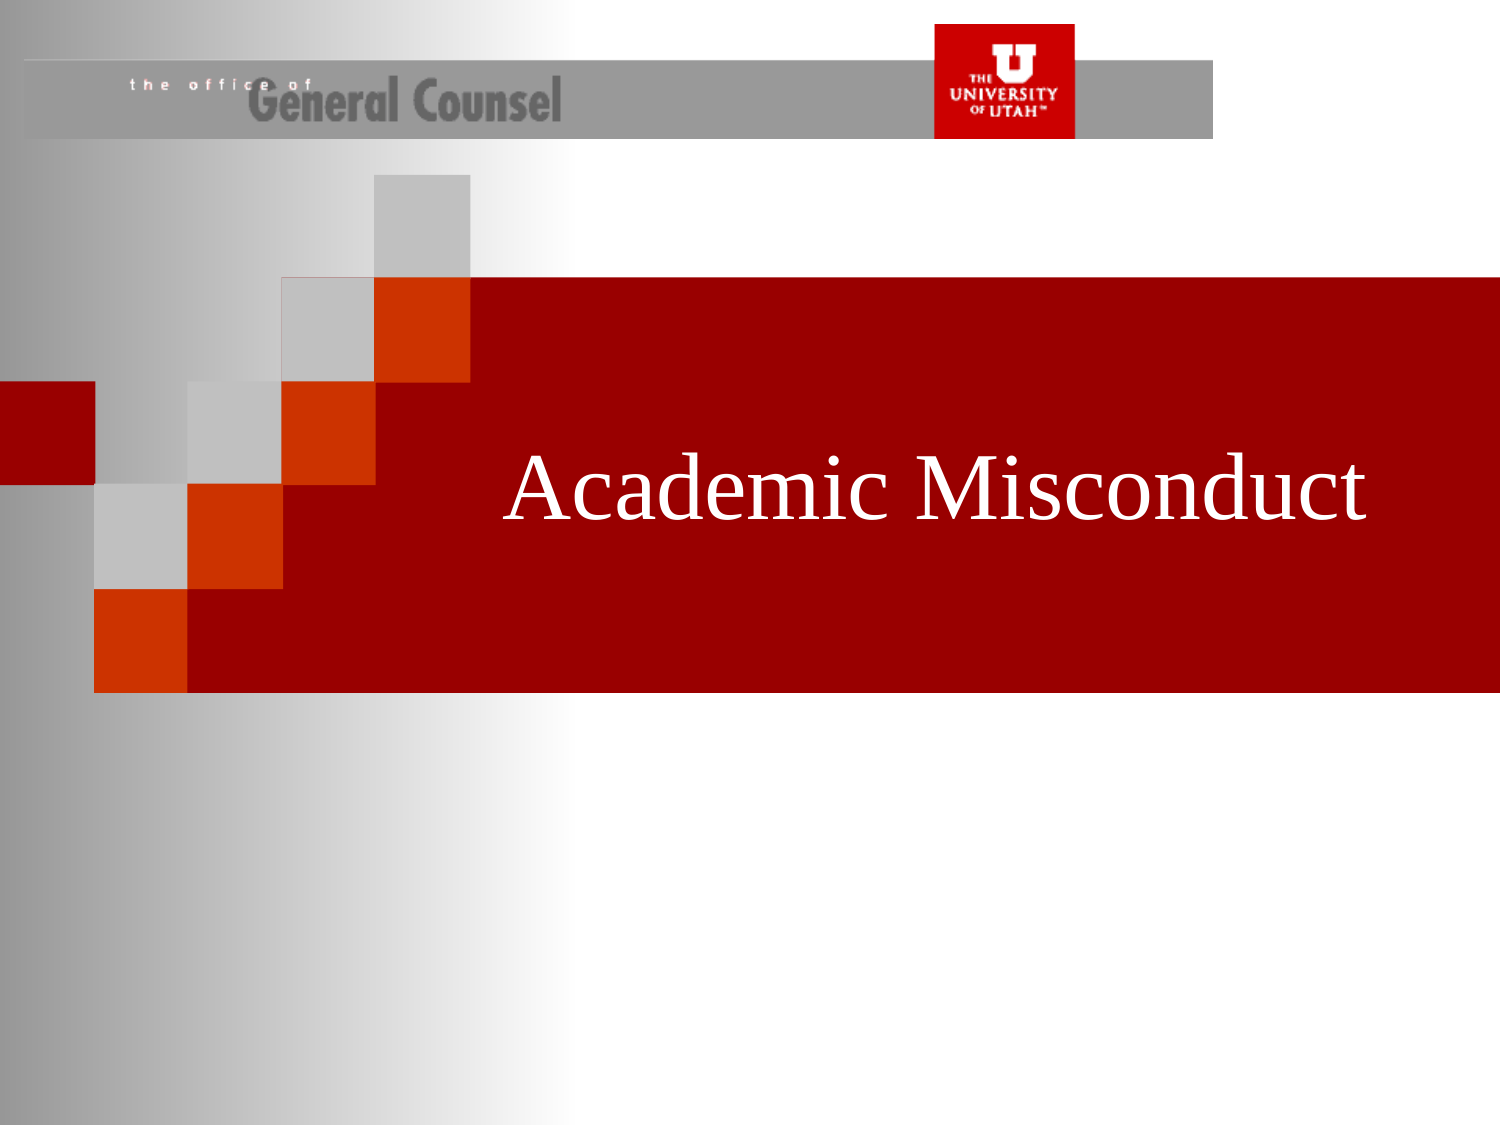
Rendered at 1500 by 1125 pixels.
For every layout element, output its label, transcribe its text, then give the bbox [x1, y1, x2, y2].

picture [24, 24, 1213, 139]
title Academic Misconduct [487, 299, 1475, 663]
